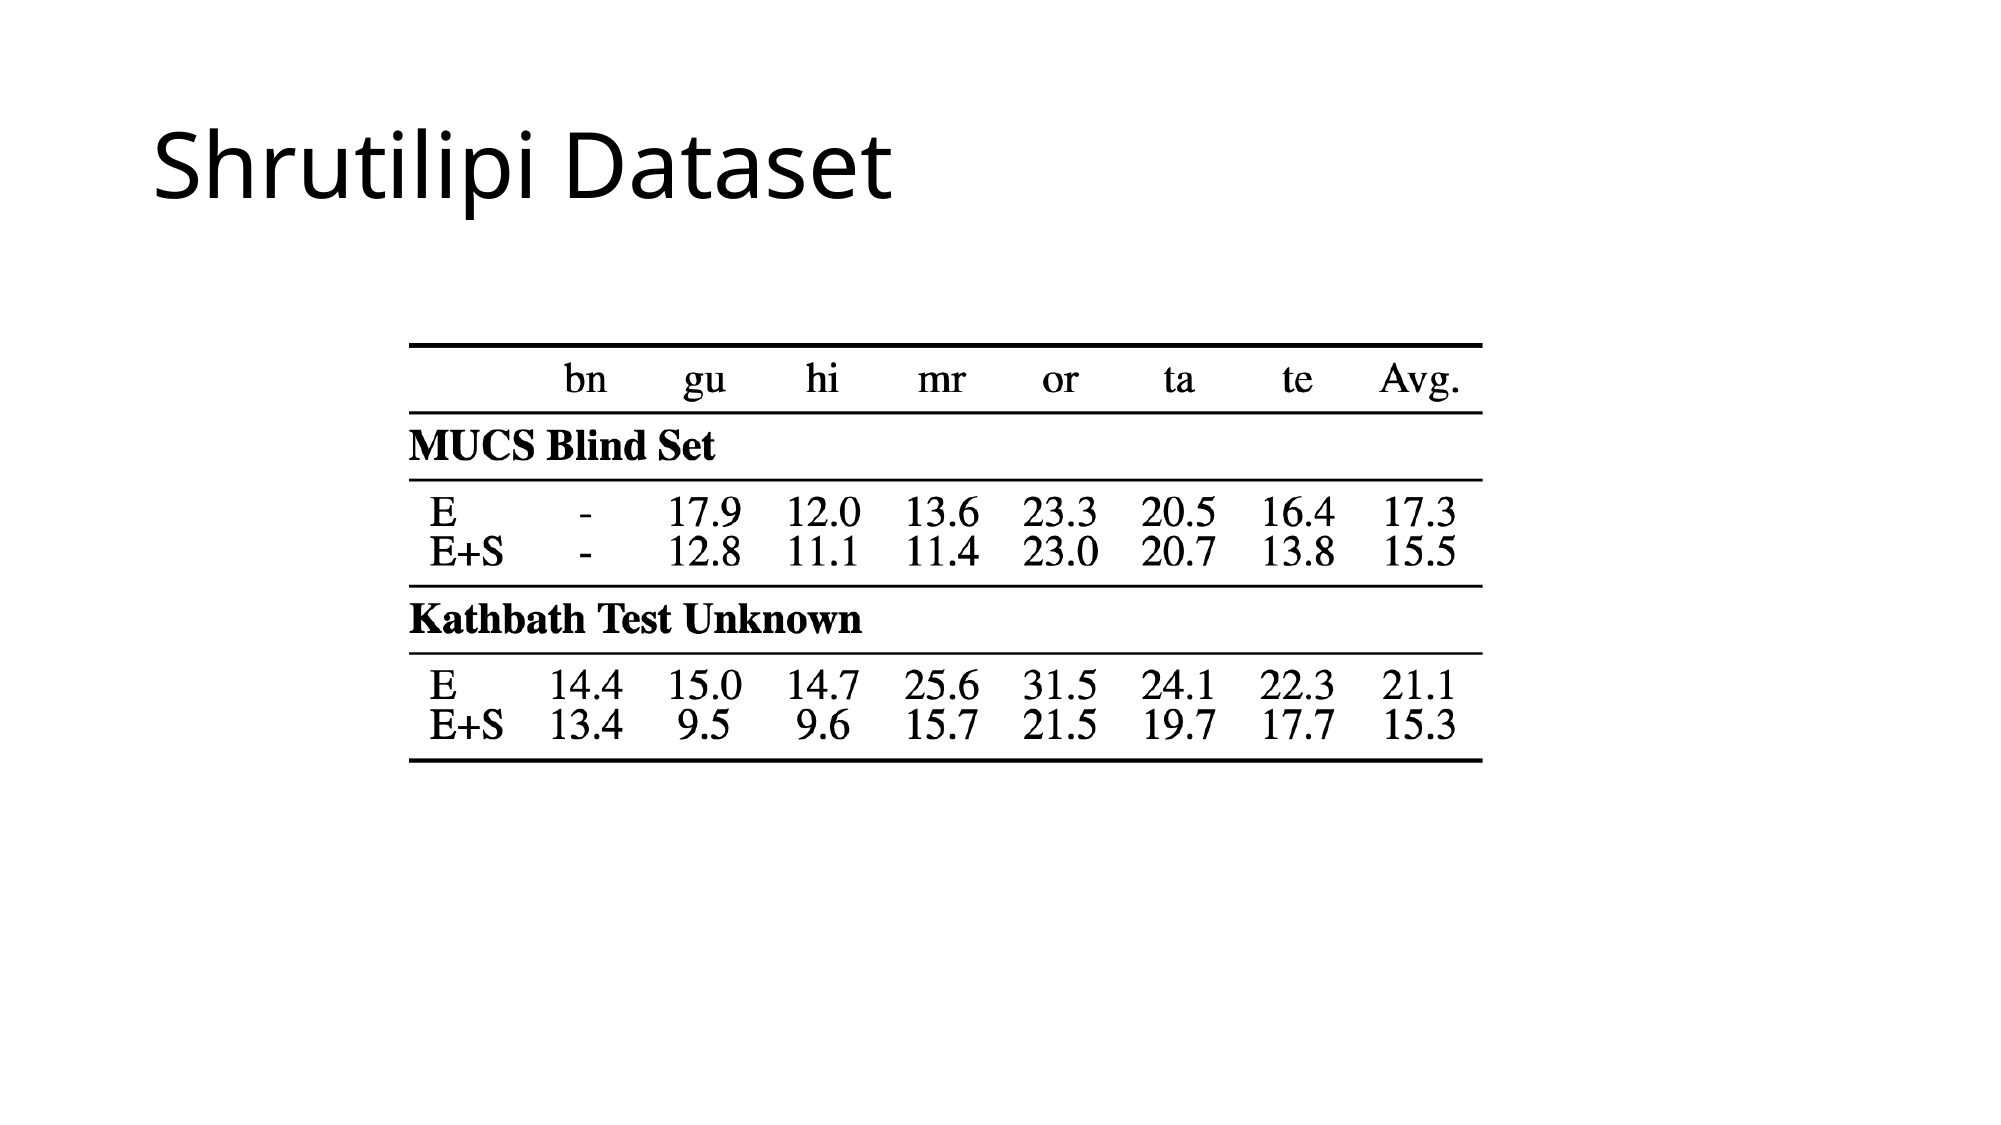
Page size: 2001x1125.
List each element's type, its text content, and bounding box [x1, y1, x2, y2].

picture [397, 336, 1496, 777]
title Shrutilipi Dataset [137, 59, 1863, 278]
